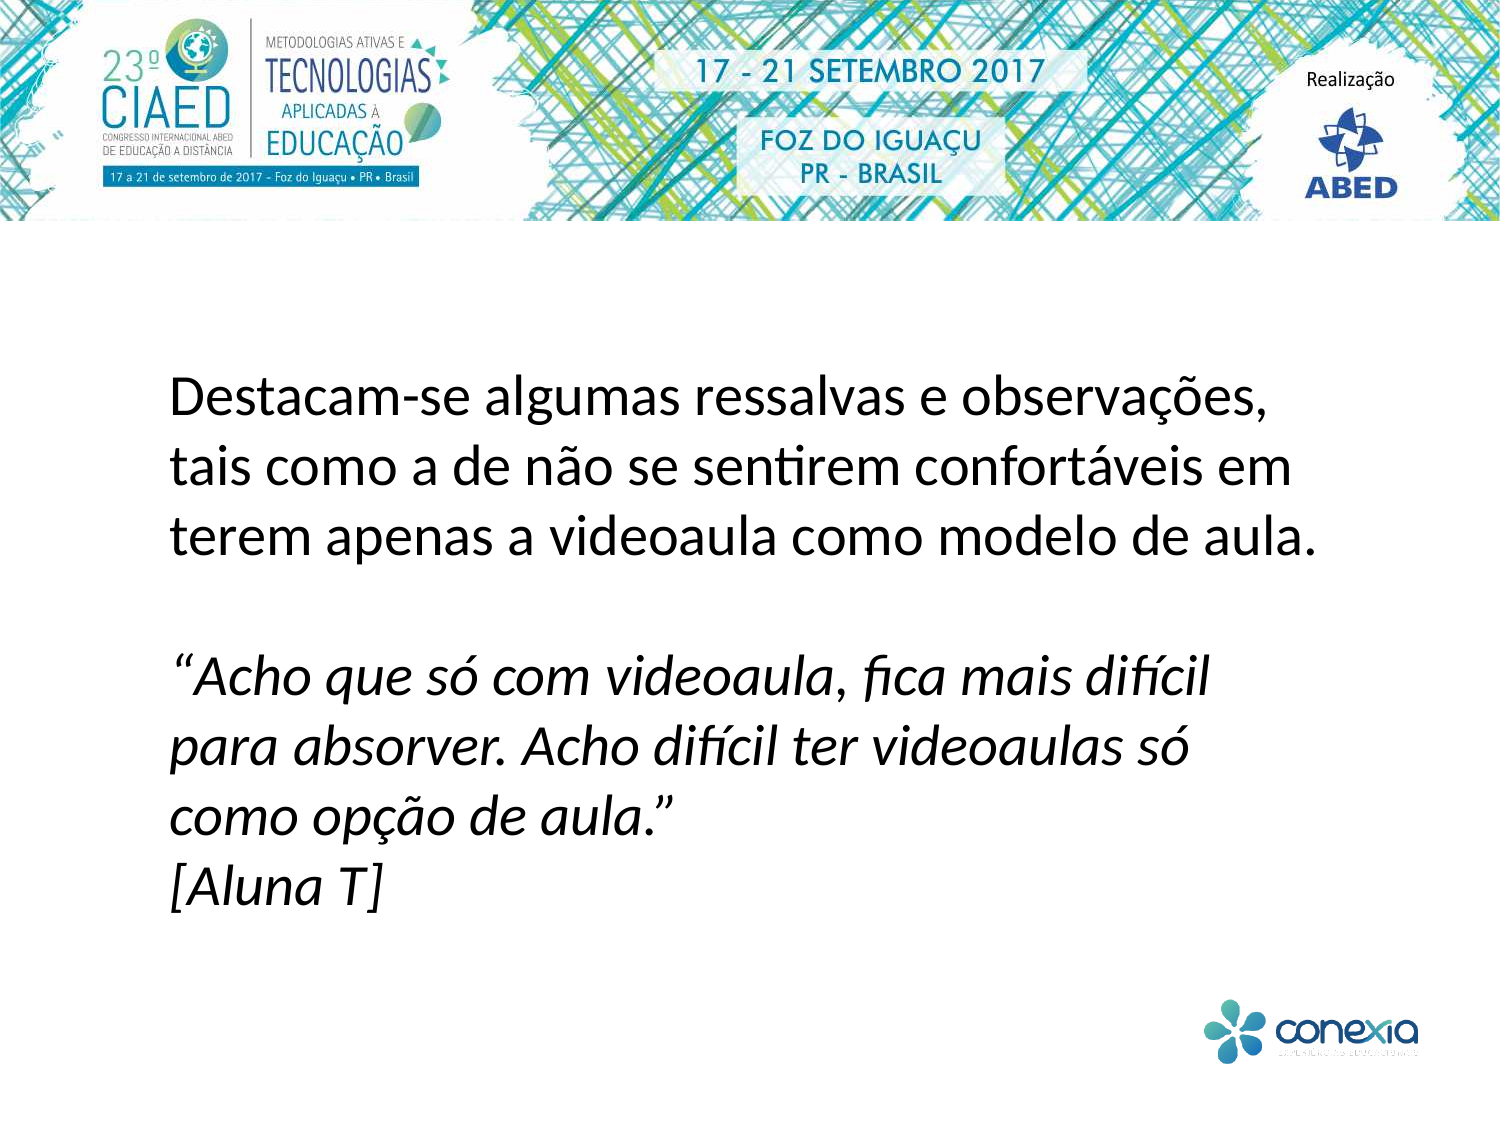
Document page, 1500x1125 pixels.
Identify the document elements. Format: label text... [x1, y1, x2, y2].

picture [1203, 999, 1418, 1065]
text_box [76, 339, 1400, 416]
picture [0, 0, 1500, 222]
text_box Destacam-se algumas ressalvas e observações, tais como a de não se sentirem confortáveis em terem apenas a videoaula como modelo de aula. “Acho que só com videoaula, fica mais difícil para absorver. Acho difícil ter videoaulas só como opção de aula.” [Aluna T] [155, 349, 1345, 925]
